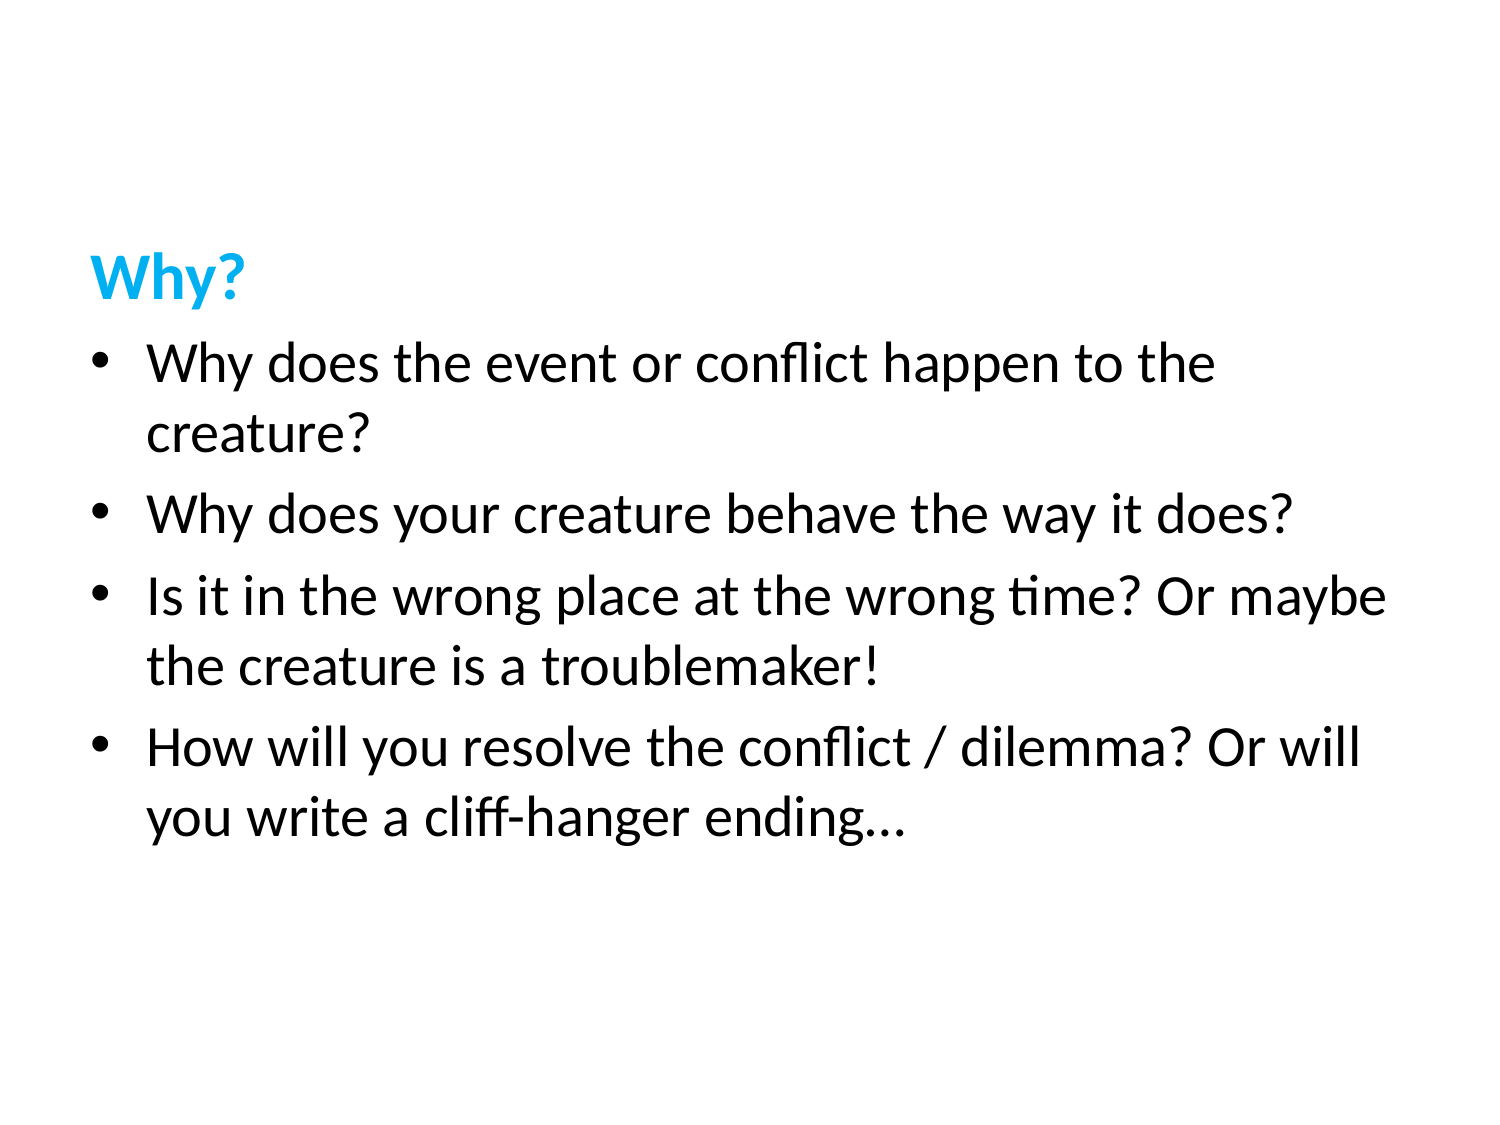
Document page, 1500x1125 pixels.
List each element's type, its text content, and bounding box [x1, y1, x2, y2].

list Why? Why does the event or conflict happen to the creature? Why does your creature behave the way it does? Is it in the wrong place at the wrong time? Or maybe the creature is a troublemaker! How will you resolve the conflict / dilemma? Or will you write a cliff-hanger ending… [75, 224, 1425, 988]
